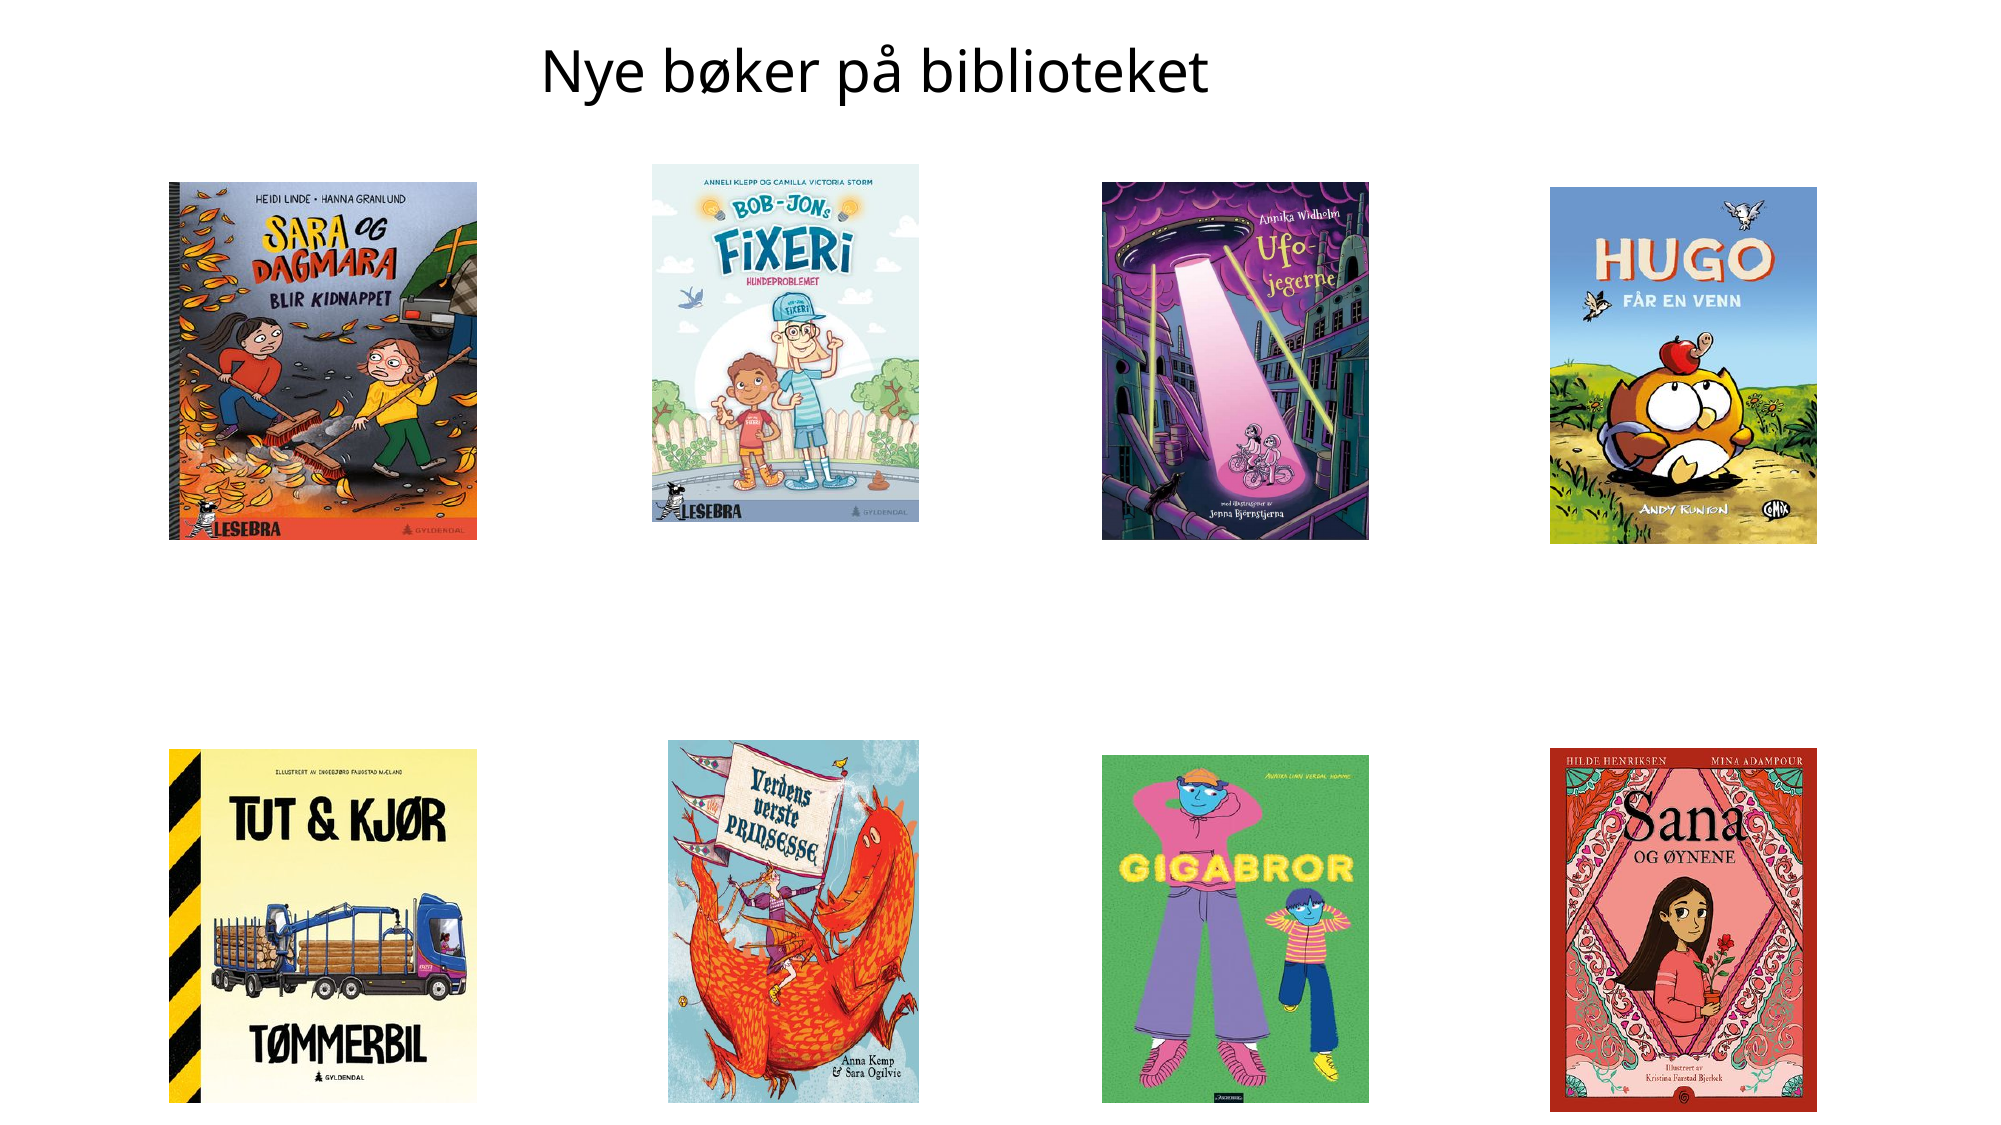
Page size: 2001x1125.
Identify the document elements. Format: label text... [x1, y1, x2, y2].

picture [1550, 748, 1817, 1112]
picture [1102, 182, 1369, 540]
picture [168, 182, 477, 540]
picture [1102, 755, 1369, 1103]
picture [168, 749, 477, 1103]
picture [652, 164, 919, 522]
picture [668, 740, 919, 1103]
text_box Nye bøker på biblioteket [525, 34, 1684, 224]
picture [1550, 187, 1817, 544]
